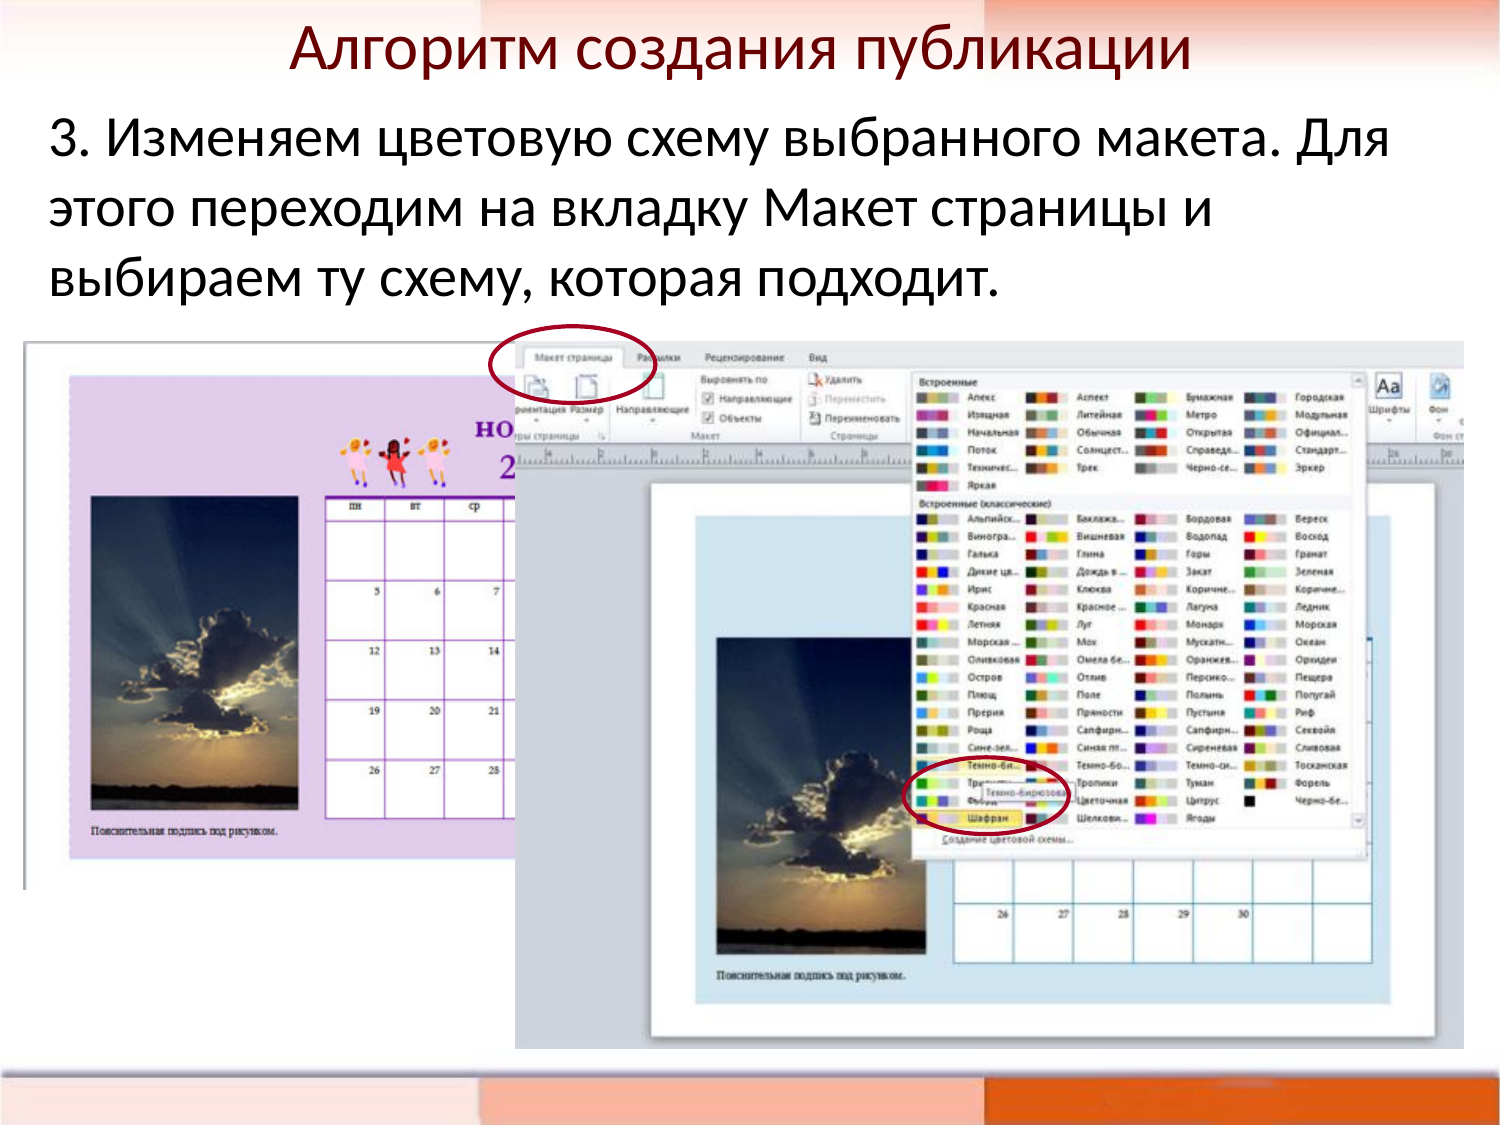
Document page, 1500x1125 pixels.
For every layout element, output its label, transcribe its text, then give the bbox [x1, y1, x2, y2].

text_box [506, 324, 637, 339]
text_box 3. Изменяем цветовую схему выбранного макета. Для этого переходим на вкладку Макет страницы и выбираем ту схему, которая подходит. [33, 91, 1467, 316]
picture [0, 0, 1500, 1125]
text_box Алгоритм создания публикации [66, 0, 1417, 90]
